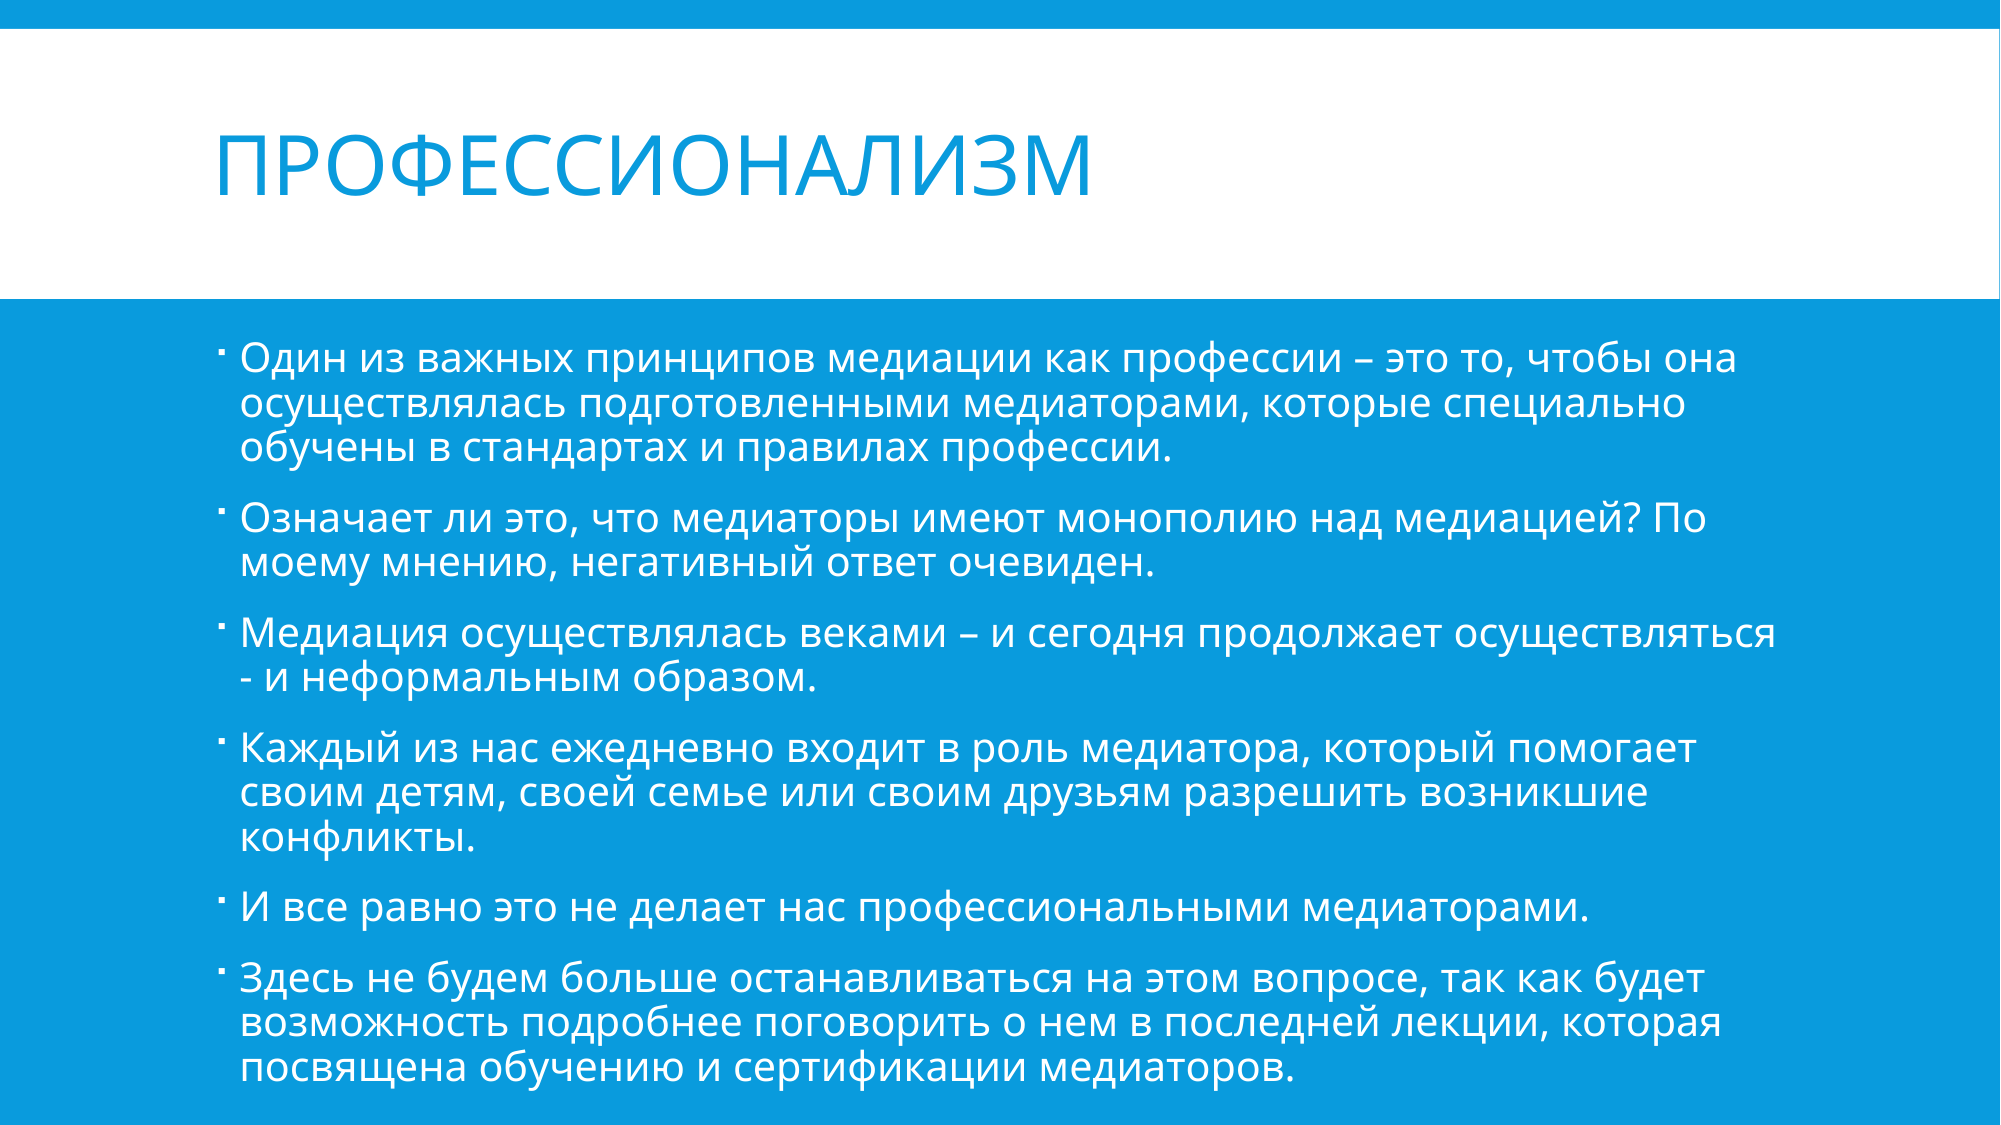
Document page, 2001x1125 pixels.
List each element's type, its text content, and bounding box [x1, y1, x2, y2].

title Профессионализм [197, 46, 1803, 295]
list Один из важных принципов медиации как профессии – это то, чтобы она осуществлялась подготовленными медиаторами, которые специально обучены в стандартах и правилах профессии. Означает ли это, что медиаторы имеют монополию над медиацией? По моему мнению, негативный ответ очевиден. Медиация осуществлялась веками – и сегодня продолжает осуществляться - и неформальным образом. Каждый из нас ежедневно входит в роль медиатора, который помогает своим детям, своей семье или своим друзьям разрешить возникшие конфликты. И все равно это не делает нас профессиональными медиаторами. Здесь не будем больше останавливаться на этом вопросе, так как будет возможность подробнее поговорить о нем в последней лекции, которая посвящена обучению и сертификации медиаторов. [197, 329, 1803, 1101]
